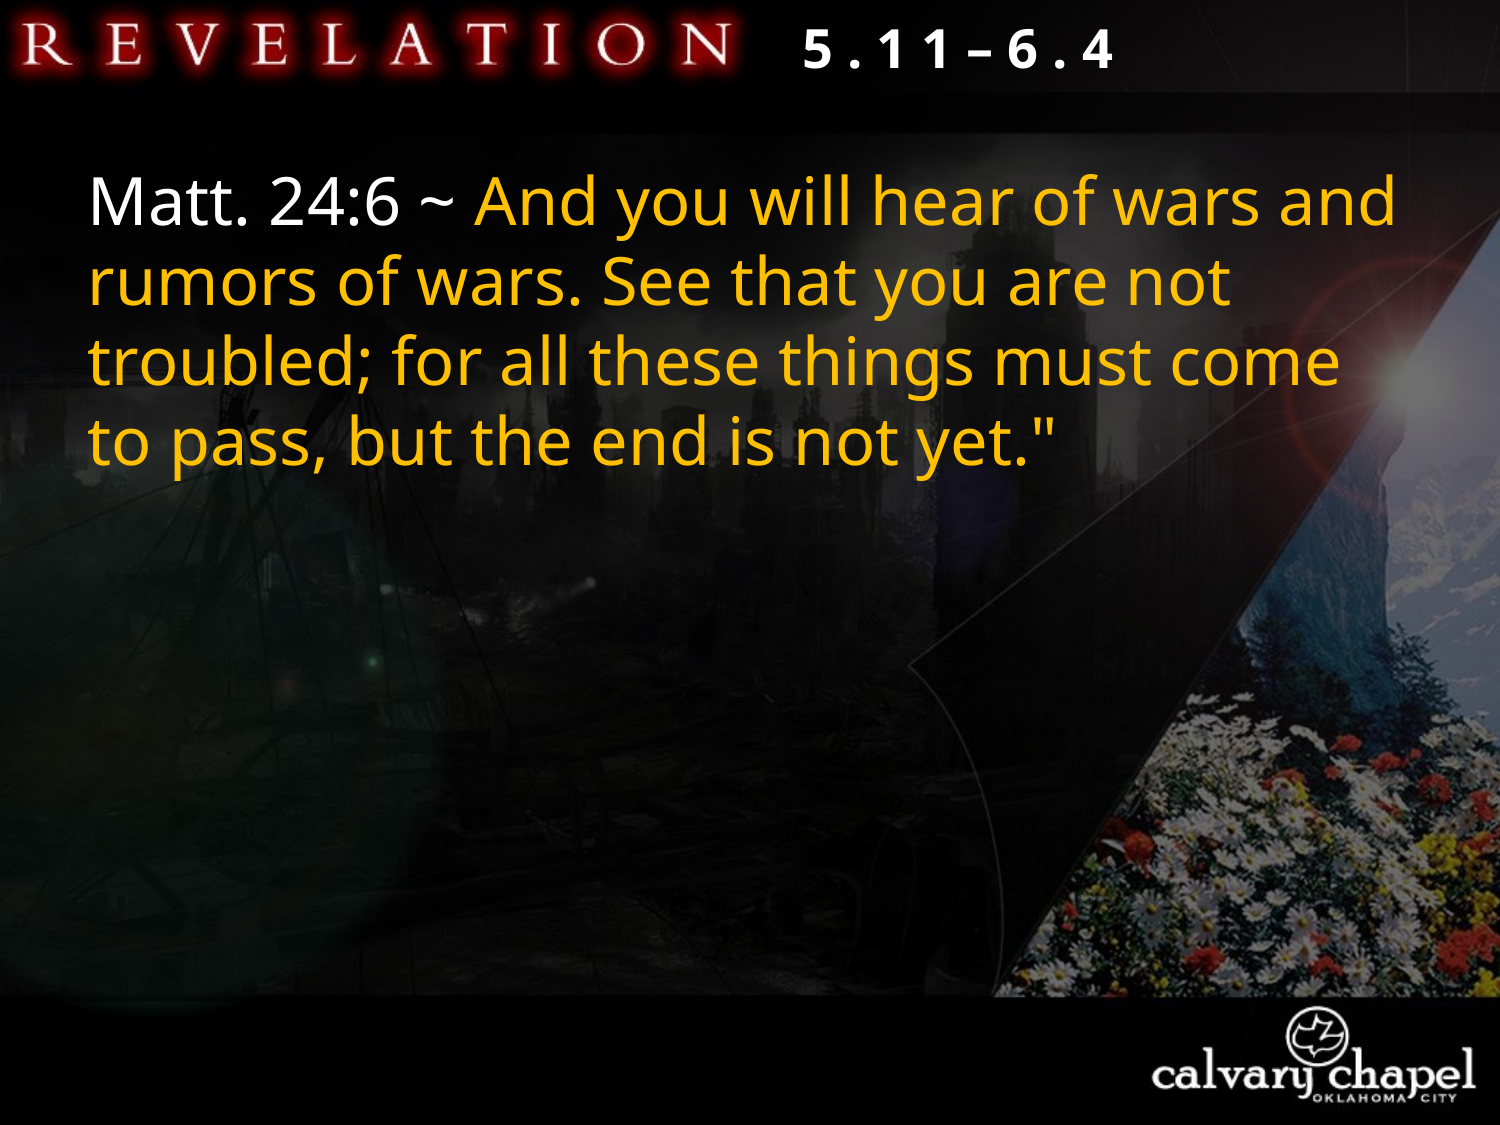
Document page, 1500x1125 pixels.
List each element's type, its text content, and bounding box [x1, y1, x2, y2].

text_box Matt. 24:6 ~ And you will hear of wars and rumors of wars. See that you are not troubled; for all these things must come to pass, but the end is not yet." [73, 151, 1424, 487]
text_box 5 . 1 1 – 6 . 4 [787, 7, 1430, 87]
picture [0, 0, 1500, 1125]
